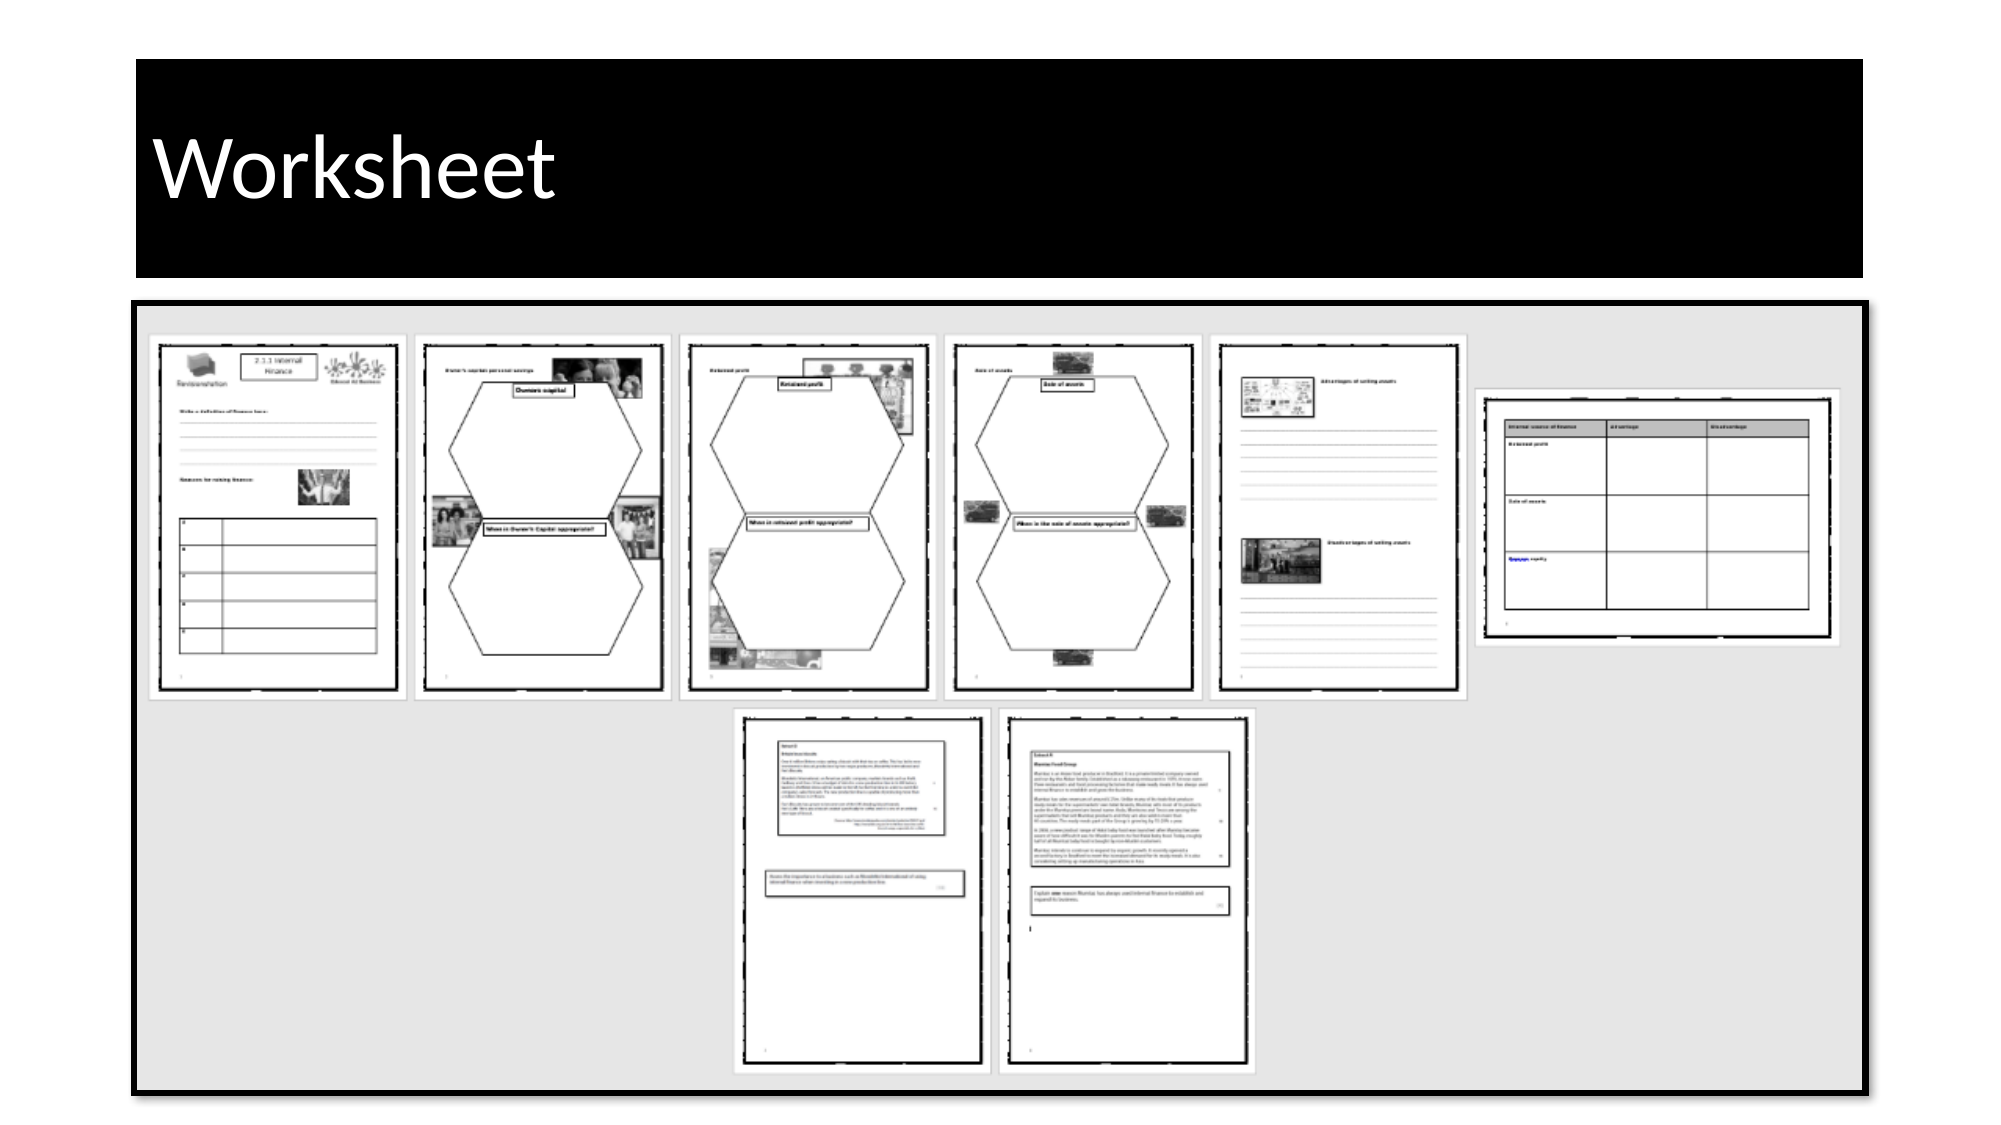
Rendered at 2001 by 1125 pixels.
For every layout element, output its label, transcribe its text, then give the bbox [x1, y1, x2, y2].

title Worksheet [136, 59, 1863, 278]
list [137, 305, 1863, 1090]
